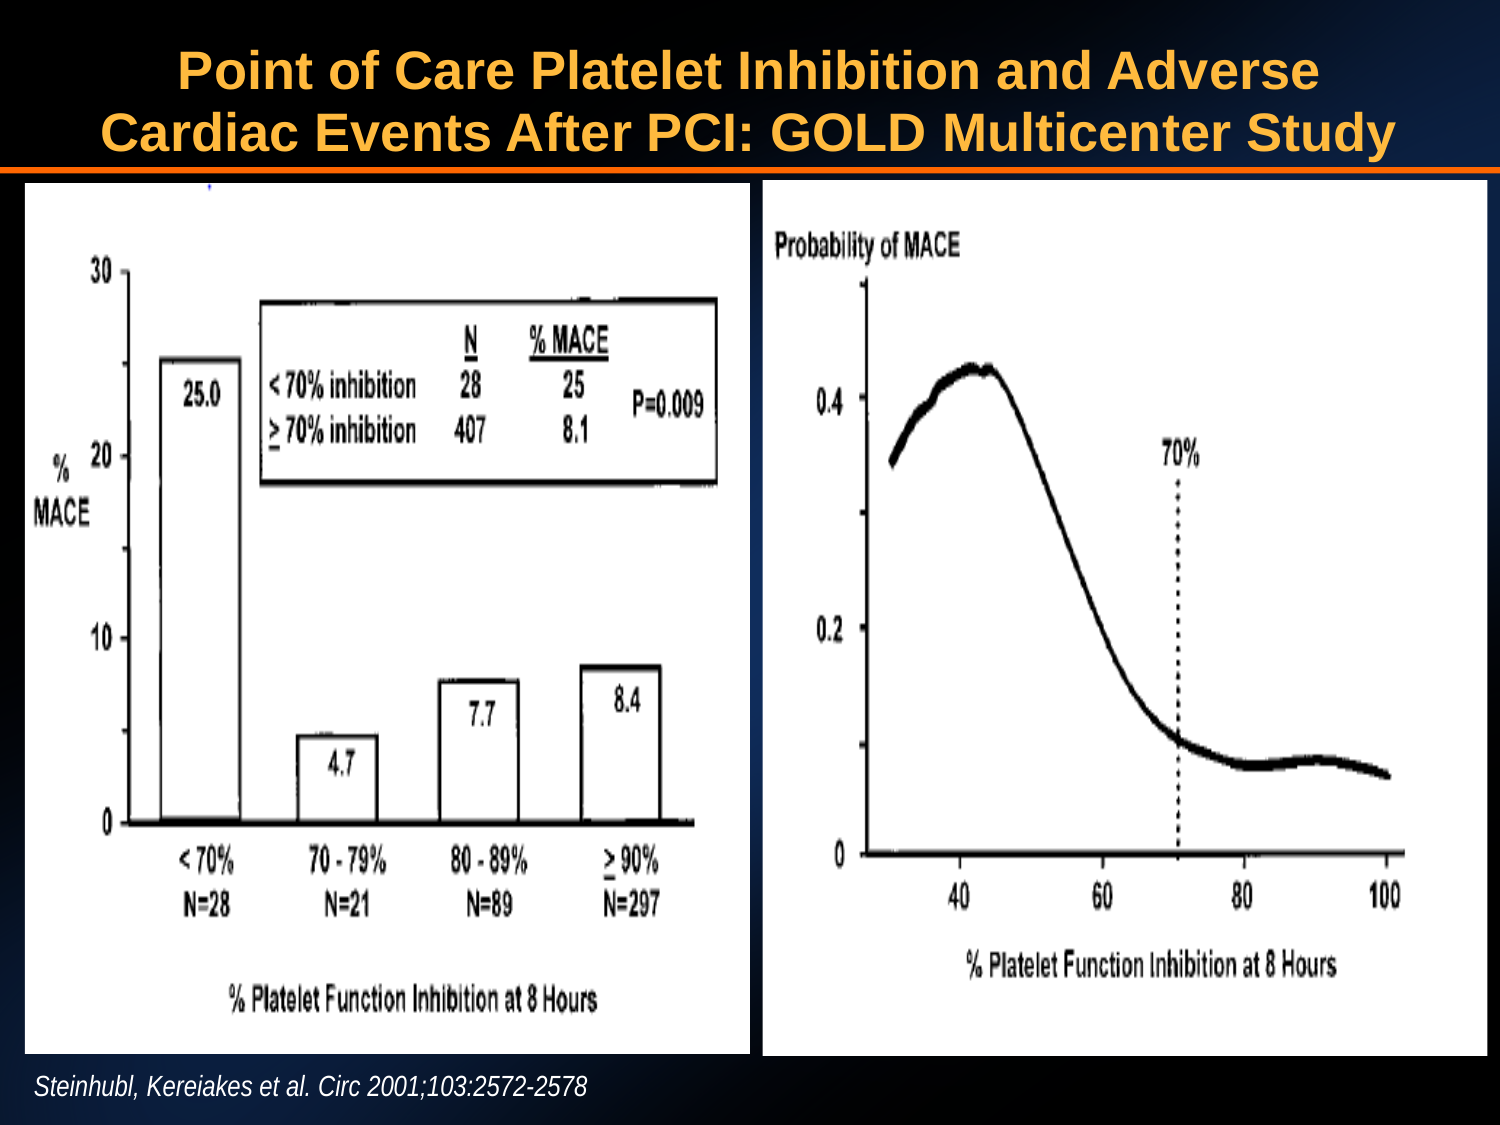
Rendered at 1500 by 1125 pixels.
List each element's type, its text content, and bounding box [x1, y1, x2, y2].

picture [0, 174, 1500, 1125]
text_box Steinhubl, Kereiakes et al. Circ 2001;103:2572-2578 [0, 1059, 603, 1110]
list Point of Care Platelet Inhibition and Adverse Cardiac Events After PCI: GOLD Multicenter Study [61, 24, 1431, 188]
picture [0, 0, 1500, 167]
